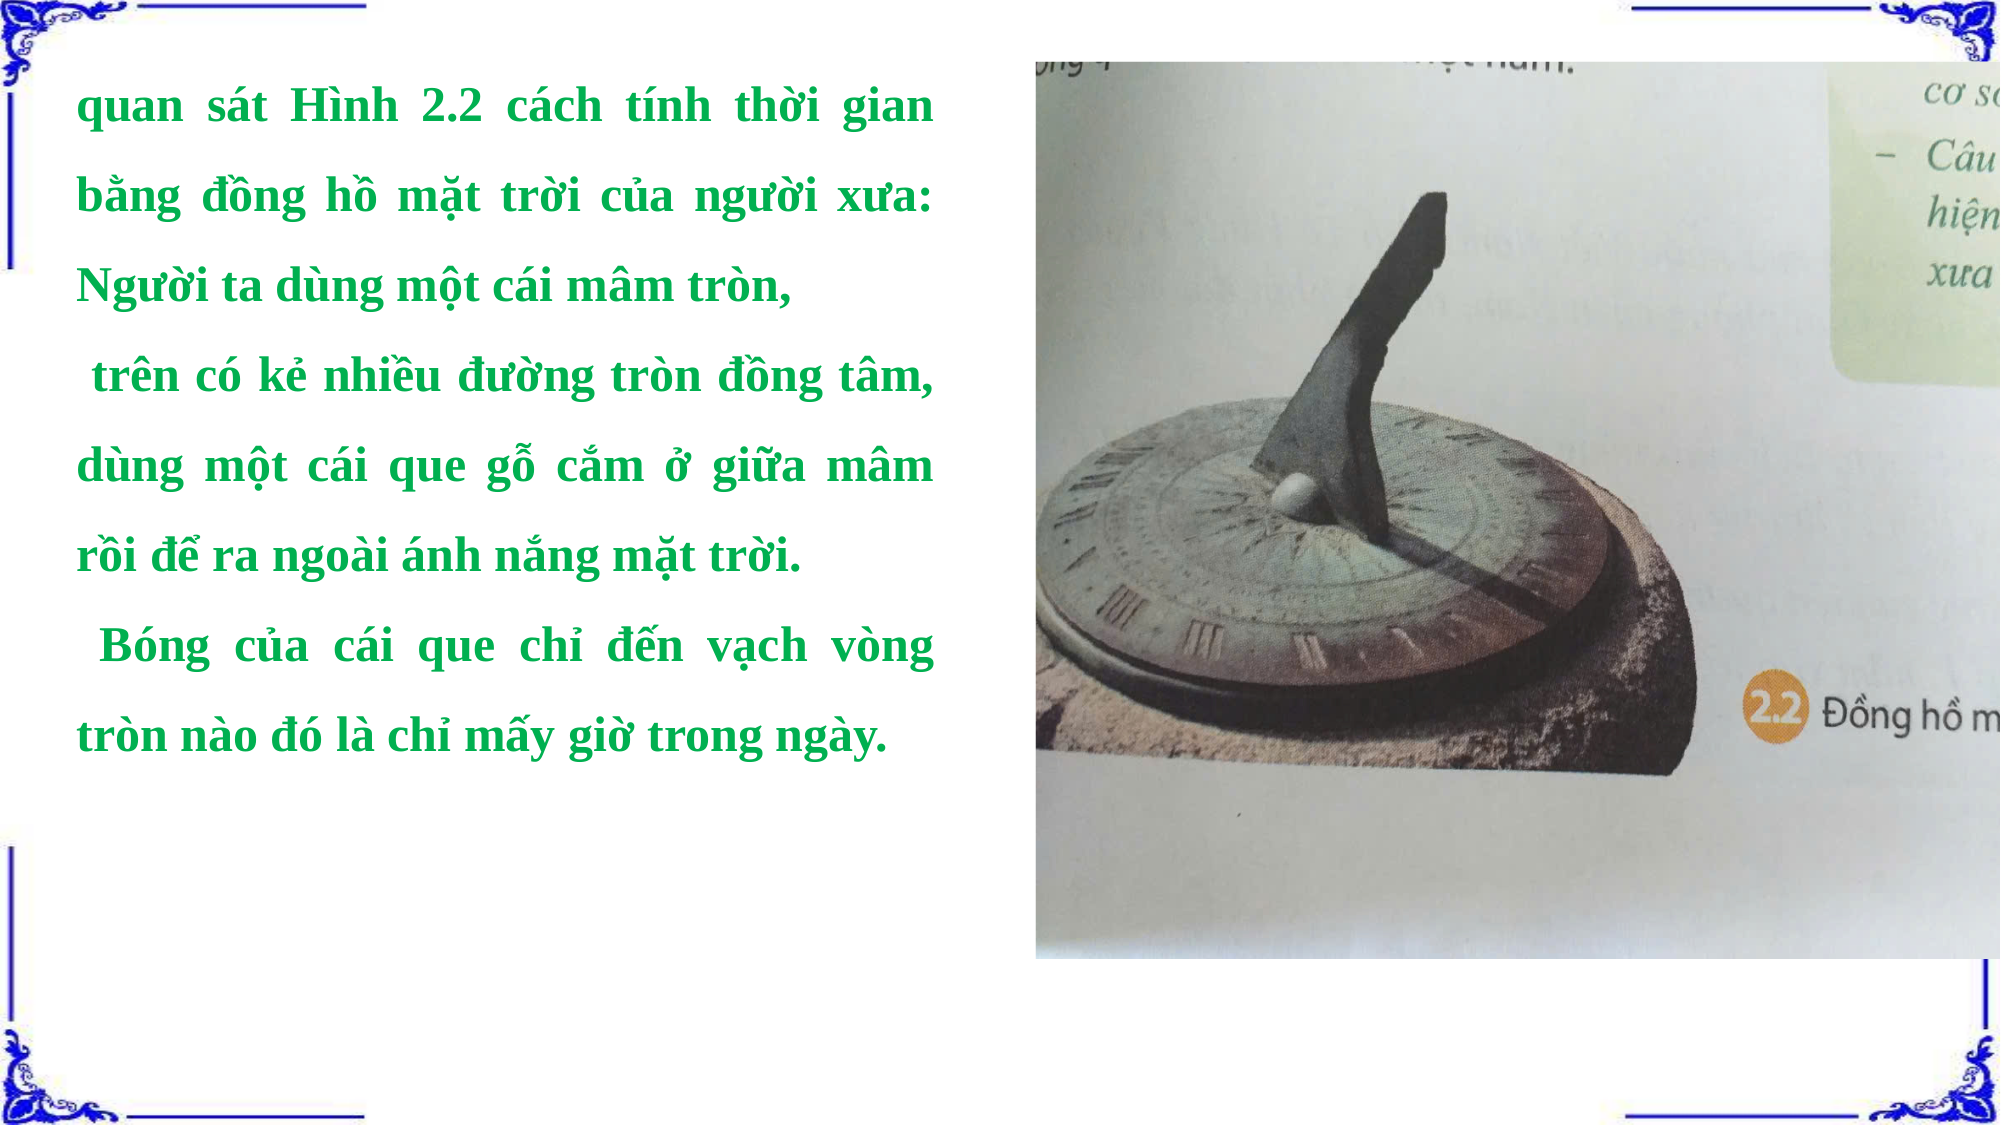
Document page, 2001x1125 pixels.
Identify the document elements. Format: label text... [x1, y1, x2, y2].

text_box quan sát Hình 2.2 cách tính thời gian bằng đồng hồ mặt trời của người xưa: Người ta dùng một cái mâm tròn, trên có kẻ nhiều đường tròn đồng tâm, dùng một cái que gỗ cắm ở giữa mâm rồi để ra ngoài ánh nắng mặt trời. Bóng của cái que chỉ đến vạch vòng tròn nào đó là chỉ mấy giờ trong ngày. [61, 34, 950, 1067]
picture [0, 0, 2001, 1125]
